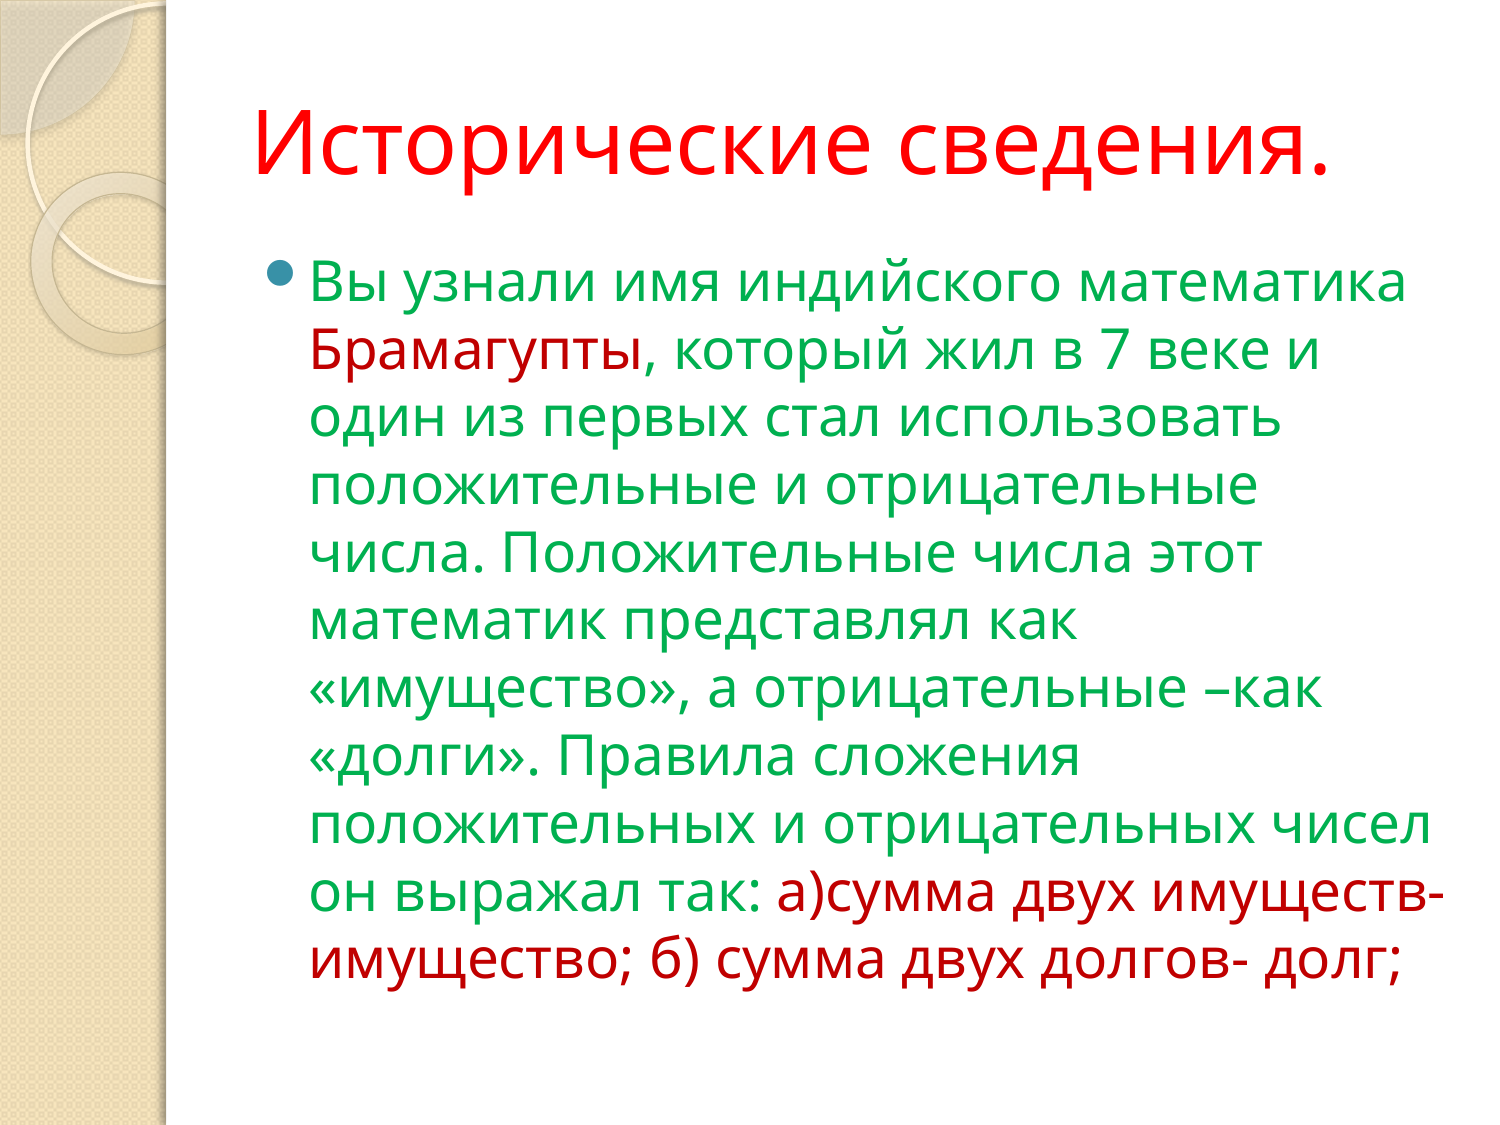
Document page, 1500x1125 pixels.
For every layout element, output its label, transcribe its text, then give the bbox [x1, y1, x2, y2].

title Исторические сведения. [235, 45, 1466, 233]
list Вы узнали имя индийского математика Брамагупты, который жил в 7 веке и один из первых стал использовать положительные и отрицательные числа. Положительные числа этот математик представлял как «имущество», а отрицательные –как «долги». Правила сложения положительных и отрицательных чисел он выражал так: а)сумма двух имуществ- имущество; б) сумма двух долгов- долг; [235, 237, 1466, 1025]
